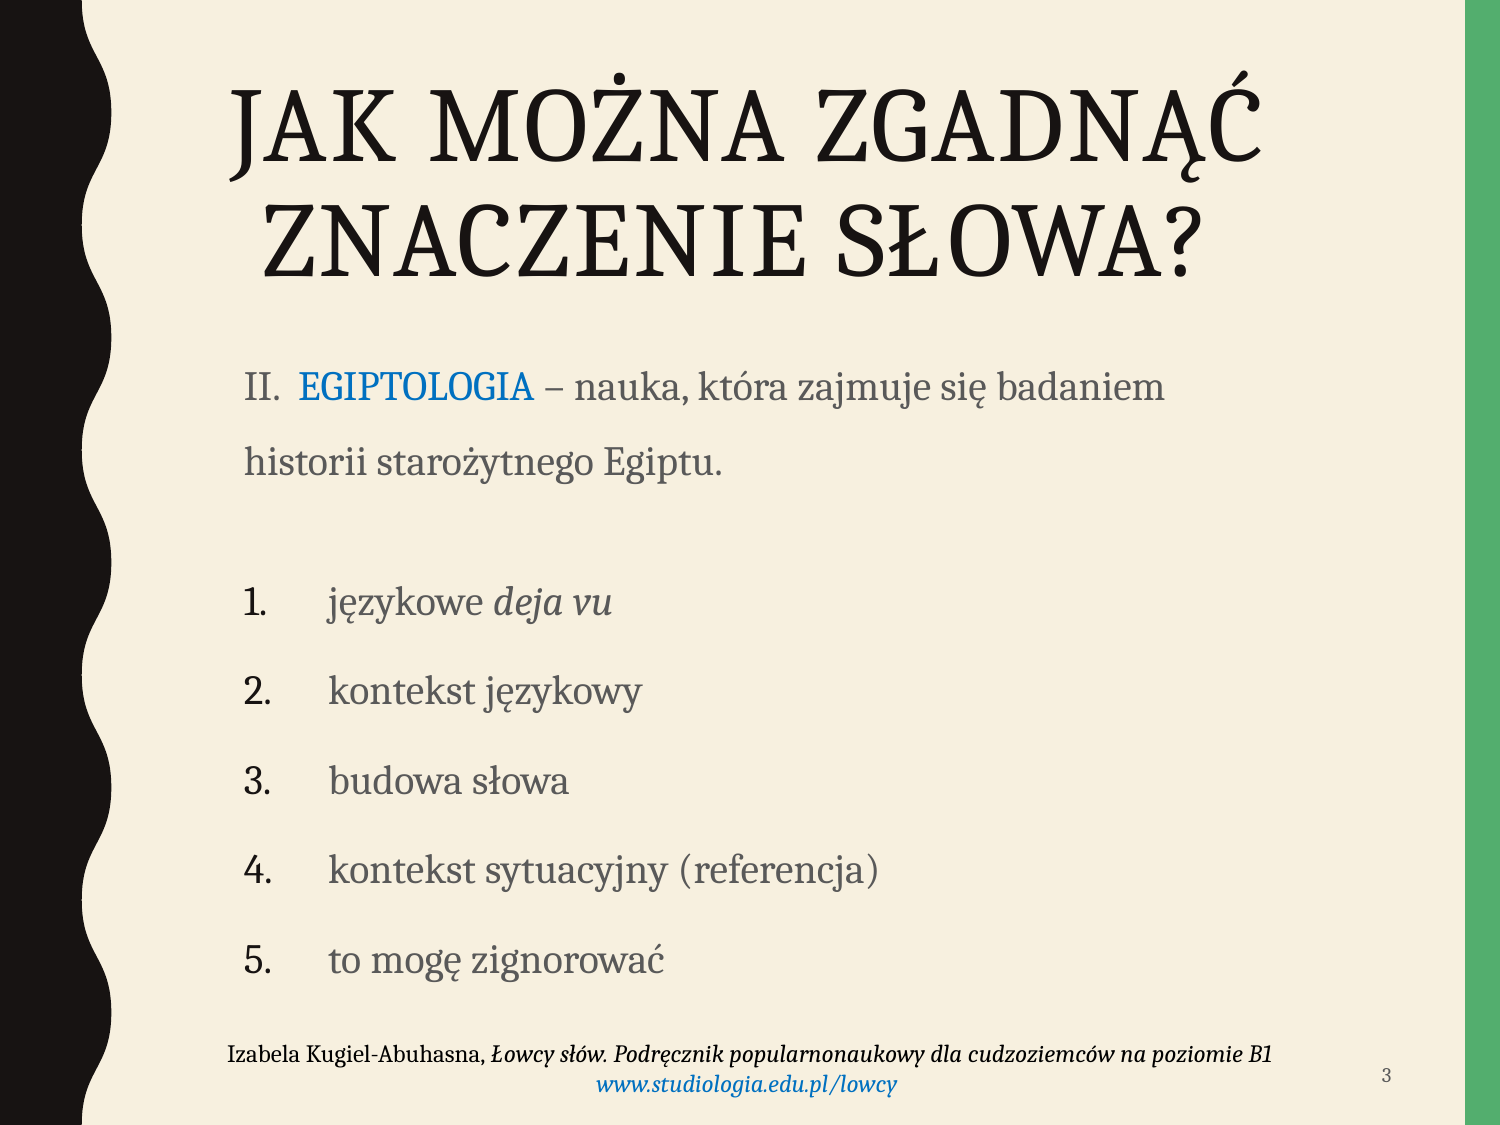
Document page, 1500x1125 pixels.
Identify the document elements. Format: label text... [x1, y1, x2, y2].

title Jak można zgadnąć znaczenie słowa? [123, 62, 1377, 308]
list II. EGIPTOLOGIA – nauka, która zajmuje się badaniem historii starożytnego Egiptu. językowe deja vu kontekst językowy budowa słowa kontekst sytuacyjny (referencja) to mogę zignorować [228, 326, 1272, 1000]
text_box Izabela Kugiel-Abuhasna, Łowcy słów. Podręcznik popularnonaukowy dla cudzoziemców na poziomie B1 www.studiologia.edu.pl/lowcy [70, 1030, 1430, 1105]
